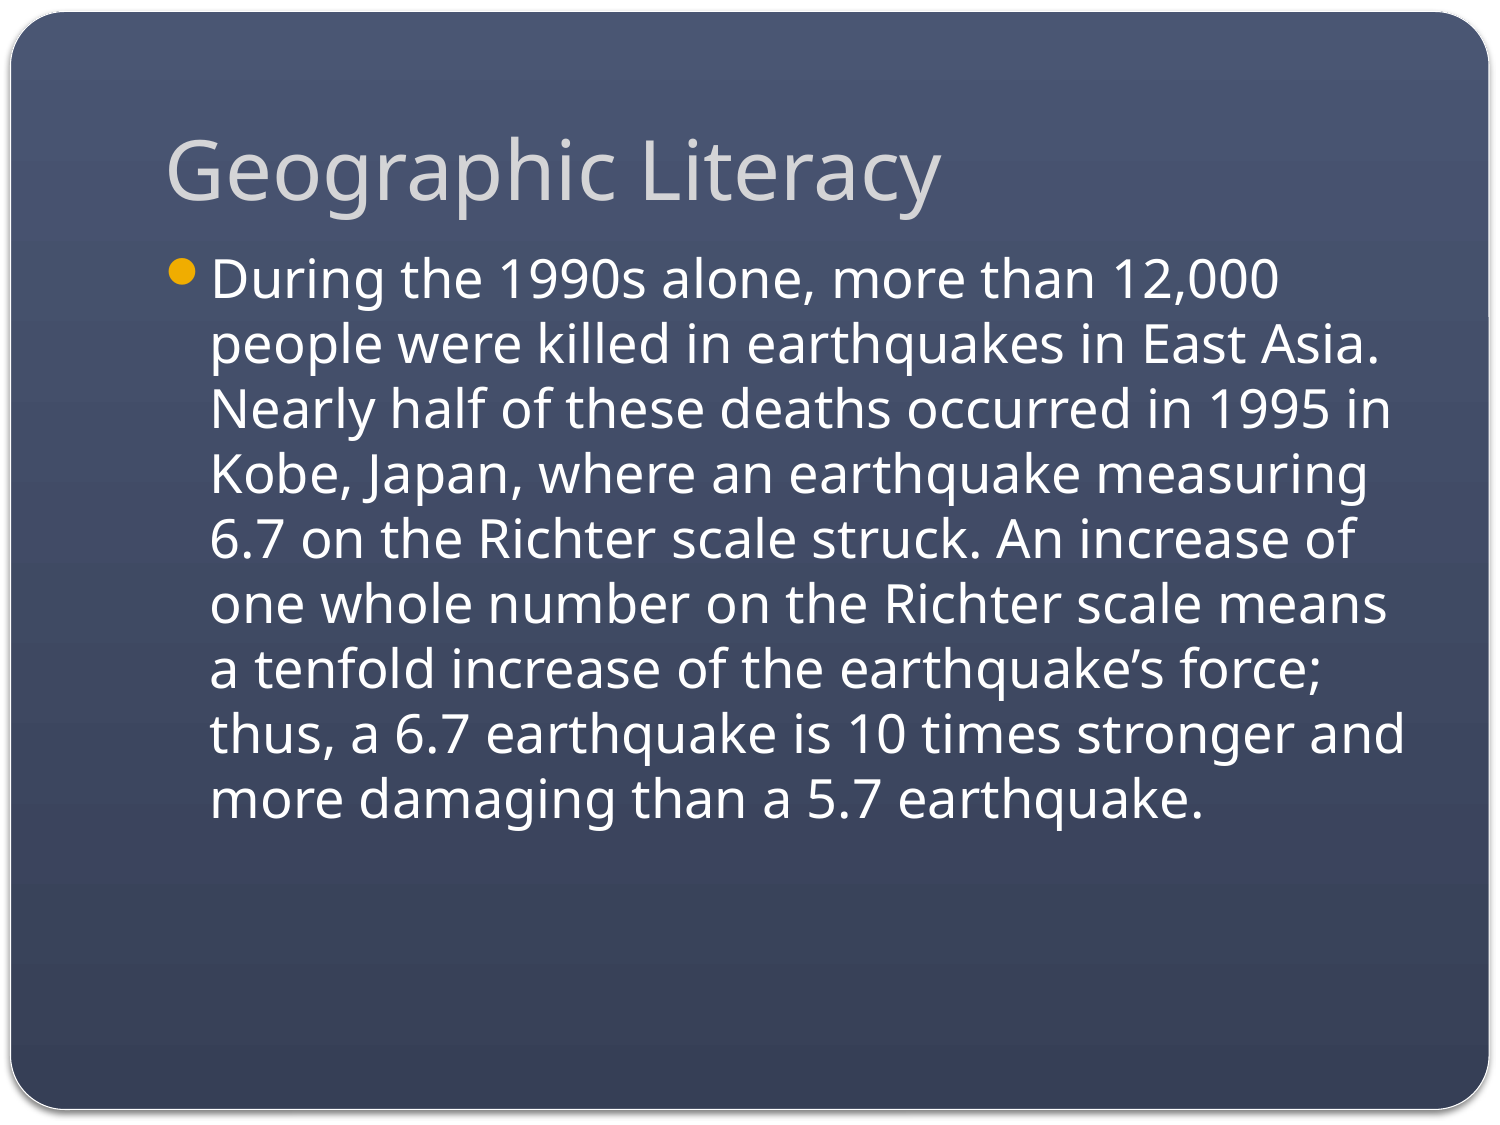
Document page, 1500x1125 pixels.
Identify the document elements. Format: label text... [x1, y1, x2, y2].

title Geographic Literacy [150, 45, 1425, 233]
list During the 1990s alone, more than 12,000 people were killed in earthquakes in East Asia. Nearly half of these deaths occurred in 1995 in Kobe, Japan, where an earthquake measuring 6.7 on the Richter scale struck. An increase of one whole number on the Richter scale means a tenfold increase of the earthquake’s force; thus, a 6.7 earthquake is 10 times stronger and more damaging than a 5.7 earthquake. [150, 237, 1425, 988]
